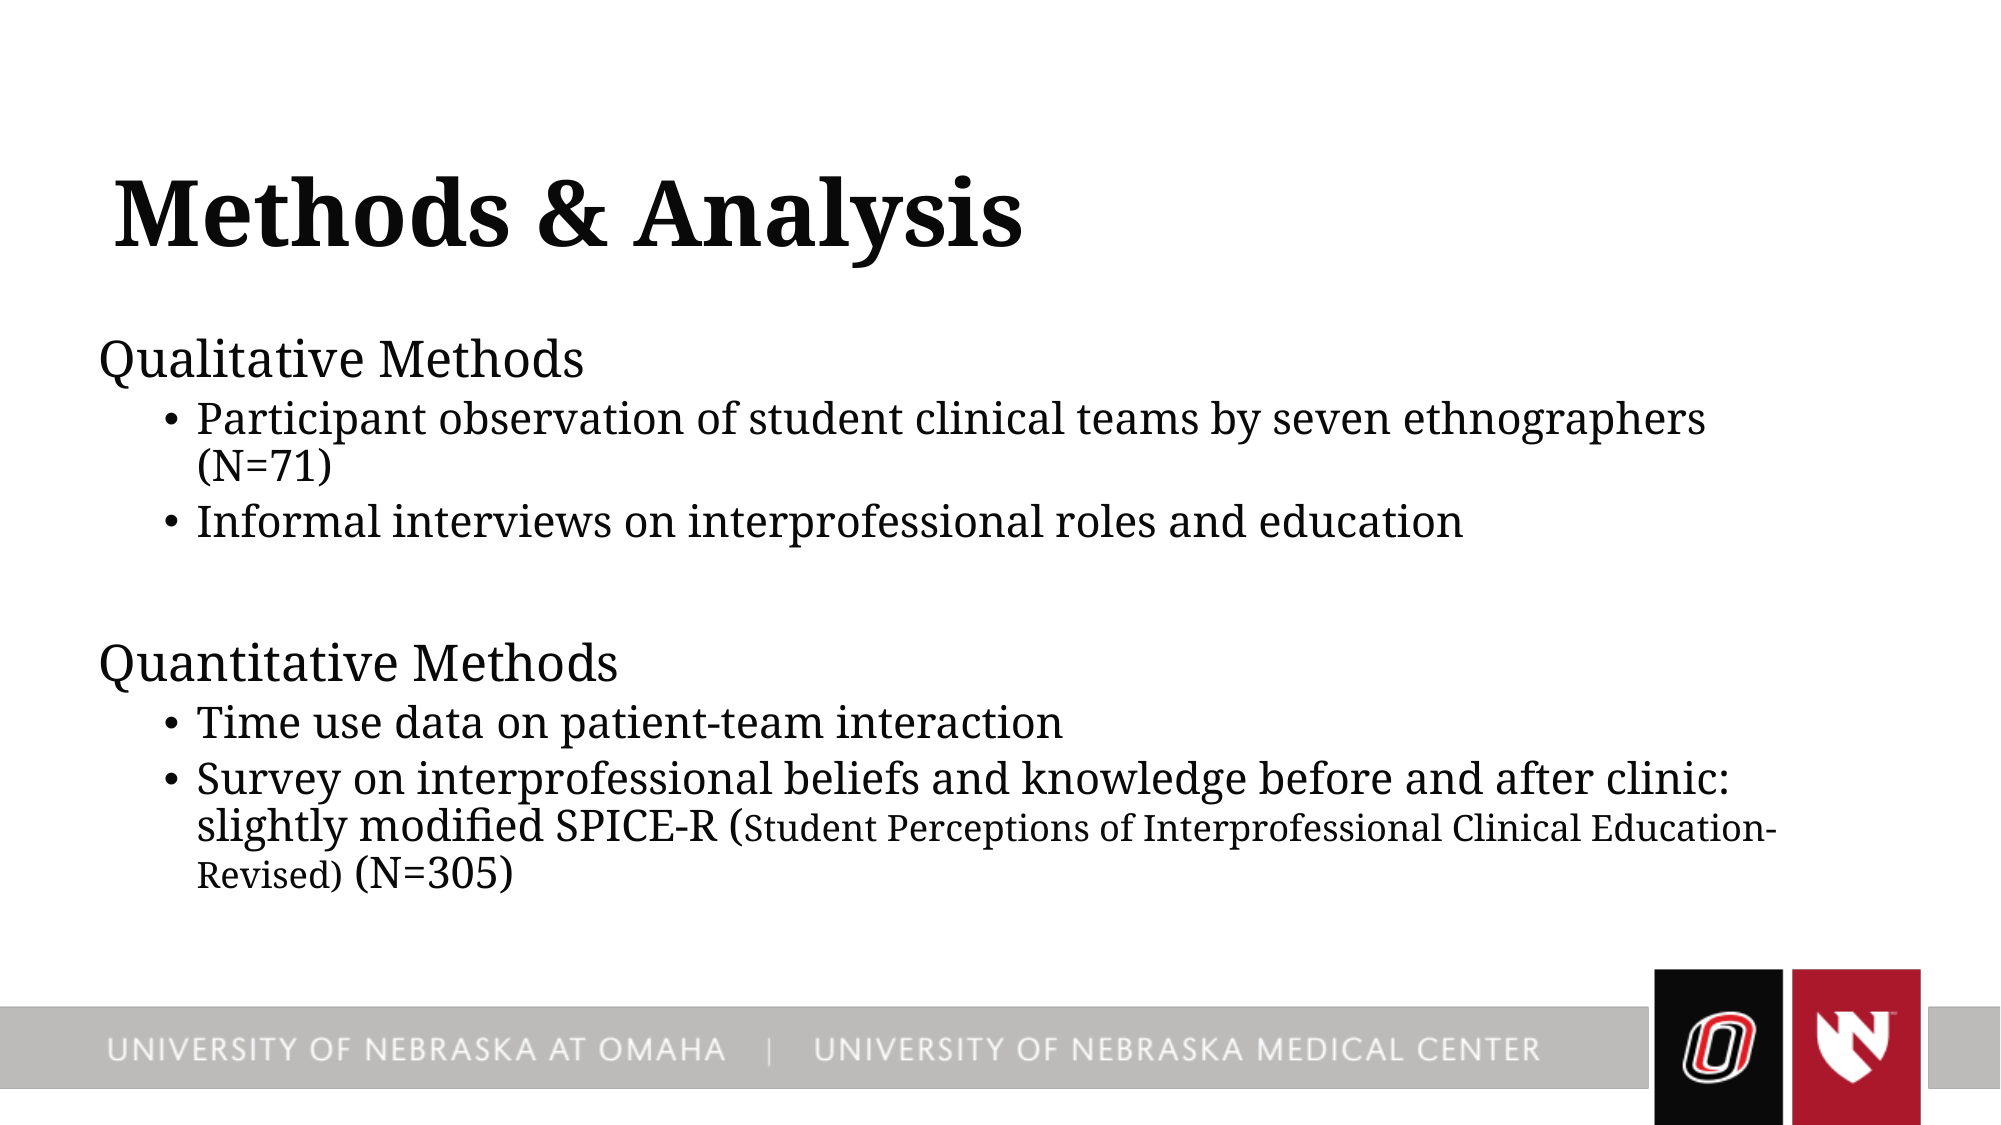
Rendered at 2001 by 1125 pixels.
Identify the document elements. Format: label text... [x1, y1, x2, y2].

title Methods & Analysis [98, 107, 1824, 254]
list Qualitative Methods Participant observation of student clinical teams by seven ethnographers (N=71) Informal interviews on interprofessional roles and education Quantitative Methods Time use data on patient-team interaction Survey on interprofessional beliefs and knowledge before and after clinic: slightly modified SPICE-R (Student Perceptions of Interprofessional Clinical Education-Revised) (N=305) [98, 254, 1851, 905]
